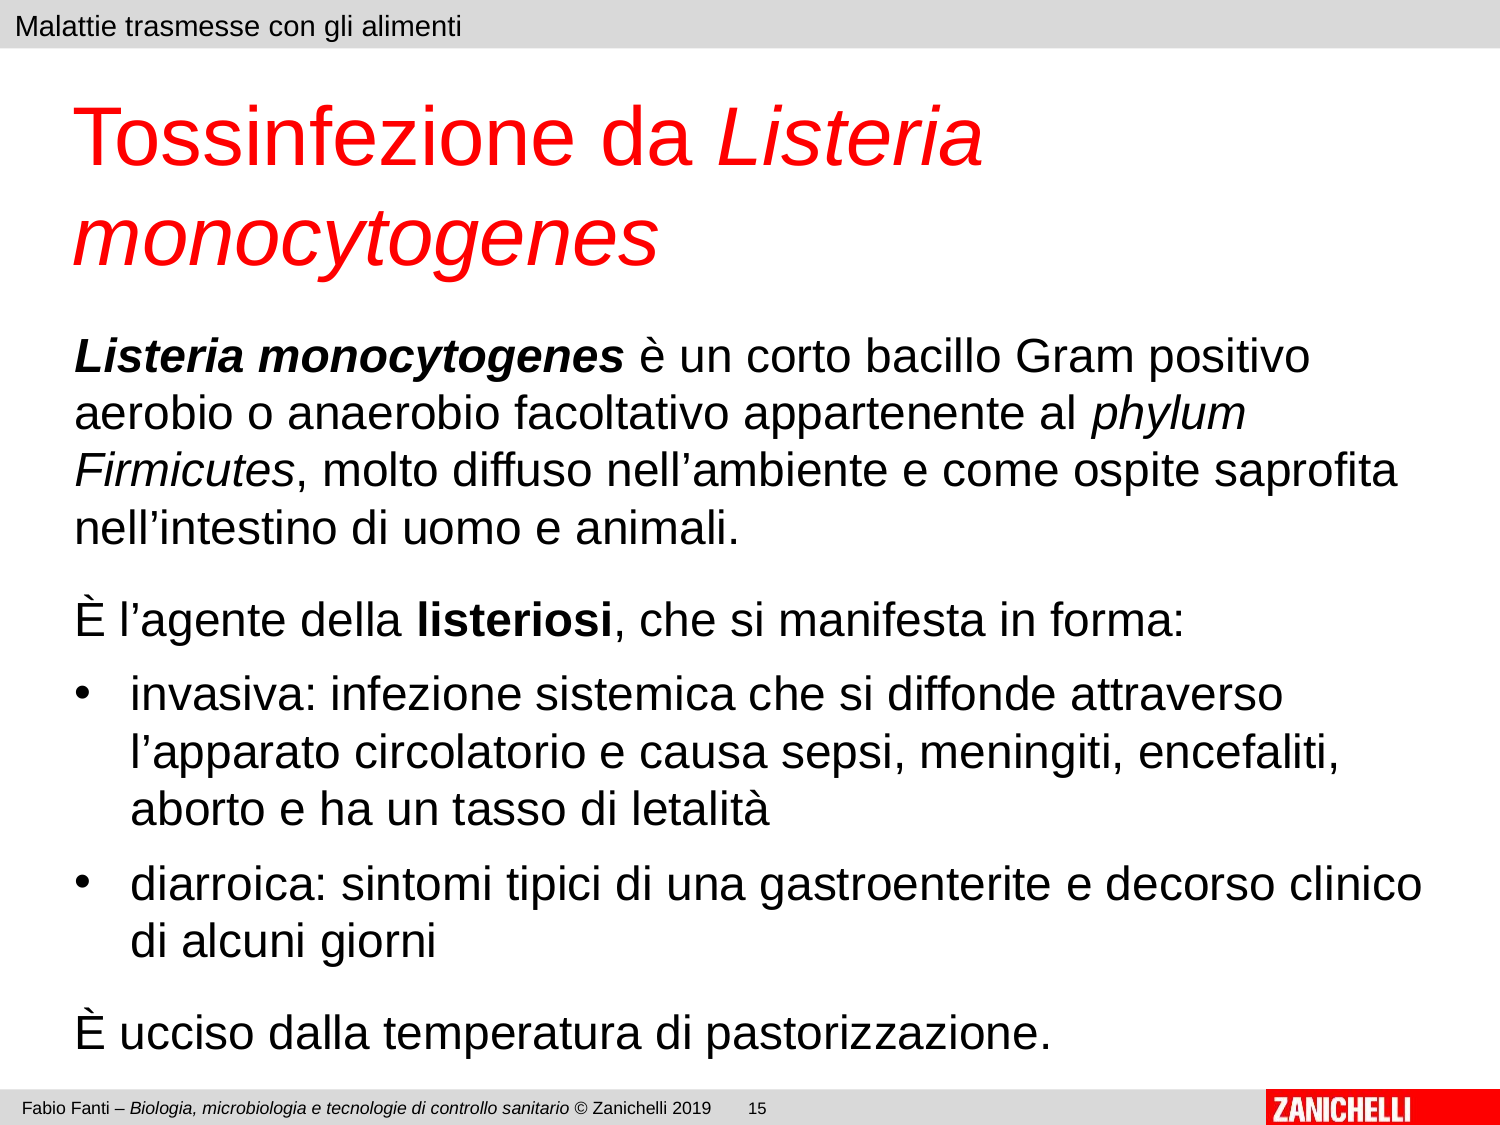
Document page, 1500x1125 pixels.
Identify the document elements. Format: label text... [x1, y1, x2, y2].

text_box Malattie trasmesse con gli alimenti [0, 0, 1500, 49]
text_box Listeria monocytogenes è un corto bacillo Gram positivo aerobio o anaerobio facoltativo appartenente al phylum Firmicutes, molto diffuso nell’ambiente e come ospite saprofita nell’intestino di uomo e animali. È l’agente della listeriosi, che si manifesta in forma: invasiva: infezione sistemica che si diffonde attraverso l’apparato circolatorio e causa sepsi, meningiti, encefaliti, aborto e ha un tasso di letalità diarroica: sintomi tipici di una gastroenterite e decorso clinico di alcuni giorni È ucciso dalla temperatura di pastorizzazione. [59, 316, 1456, 1067]
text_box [0, 1089, 1500, 1125]
text_box Tossinfezione da Listeria monocytogenes [59, 75, 1456, 219]
